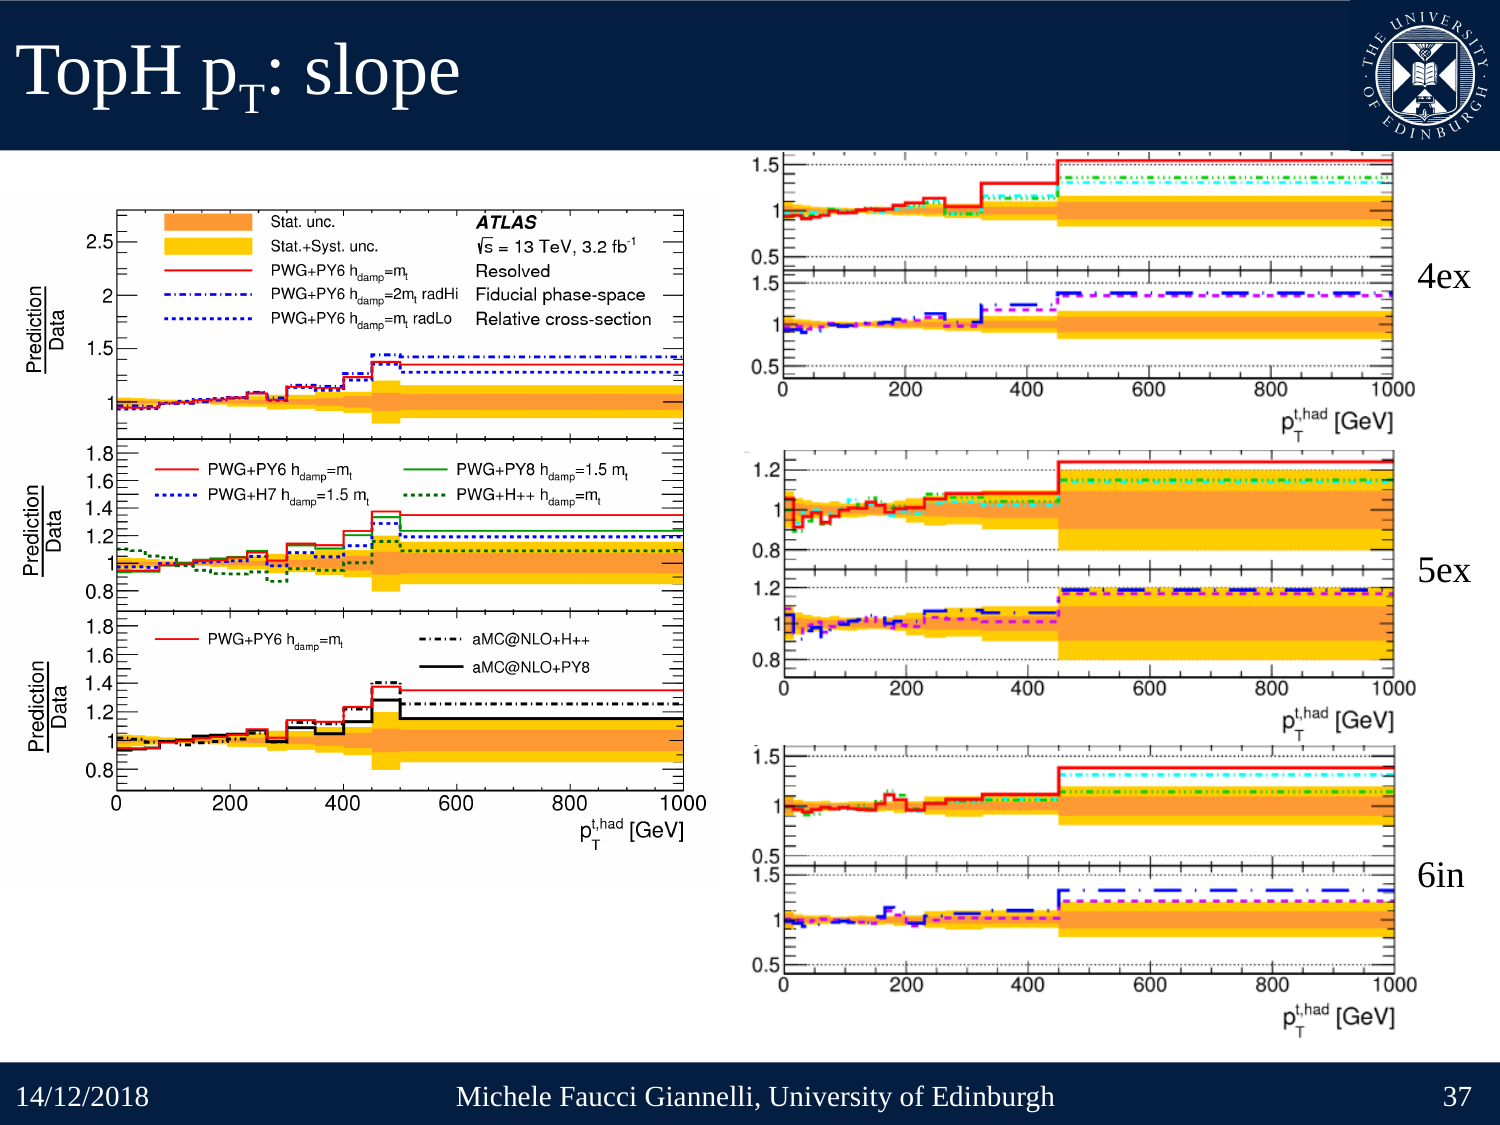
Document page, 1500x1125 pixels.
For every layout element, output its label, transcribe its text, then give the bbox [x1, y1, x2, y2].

slide_number 37 [1137, 1065, 1488, 1125]
text_box 5ex [1427, 538, 1487, 598]
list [0, 195, 721, 889]
picture [744, 0, 1500, 1047]
text_box 4ex [1427, 243, 1487, 304]
title TopH pT: slope [0, 12, 1350, 130]
footer Michele Faucci Giannelli, University of Edinburgh [431, 1065, 1081, 1125]
text_box 6in [1427, 842, 1481, 902]
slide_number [0, 1065, 350, 1125]
